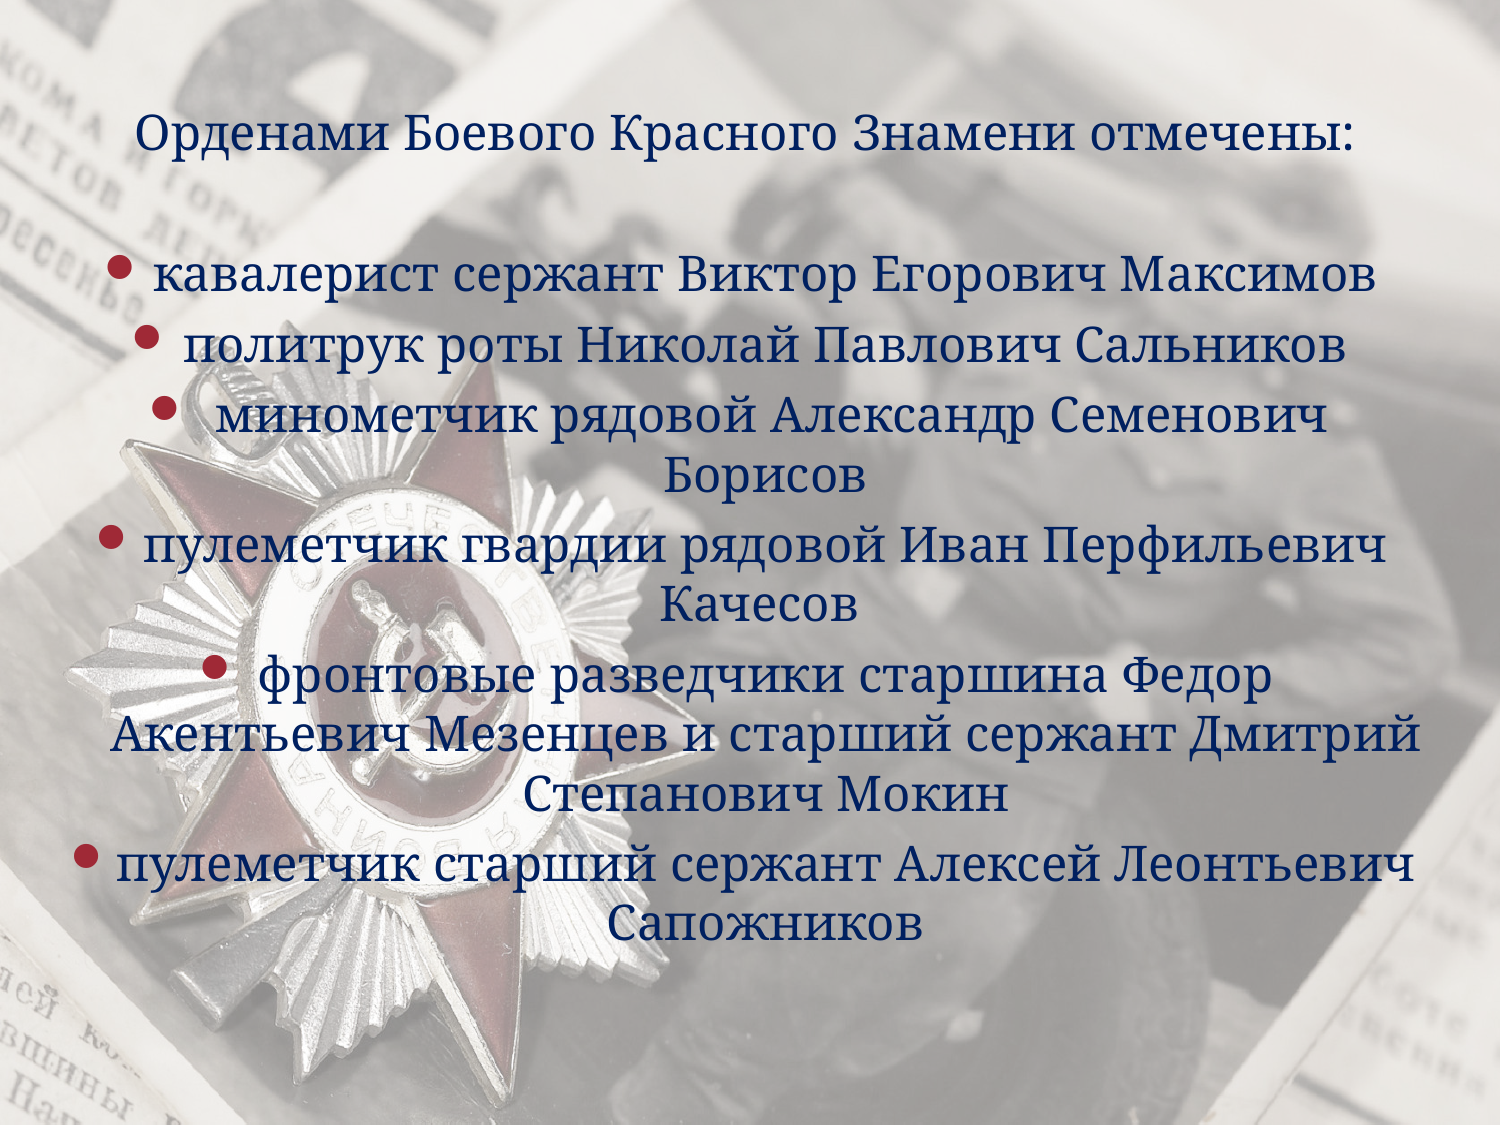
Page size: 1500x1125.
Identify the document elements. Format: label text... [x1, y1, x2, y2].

list Орденами Боевого Красного Знамени отмечены: кавалерист сержант Виктор Егорович Максимов политрук роты Николай Павлович Сальников минометчик рядовой Александр Семенович Борисов пулеметчик гвардии рядовой Иван Перфильевич Качесов фронтовые разведчики старшина Федор Акентьевич Мезенцев и старший сержант Дмитрий Степанович Мокин пулеметчик старший сержант Алексей Леонтьевич Сапожников [46, 93, 1444, 962]
